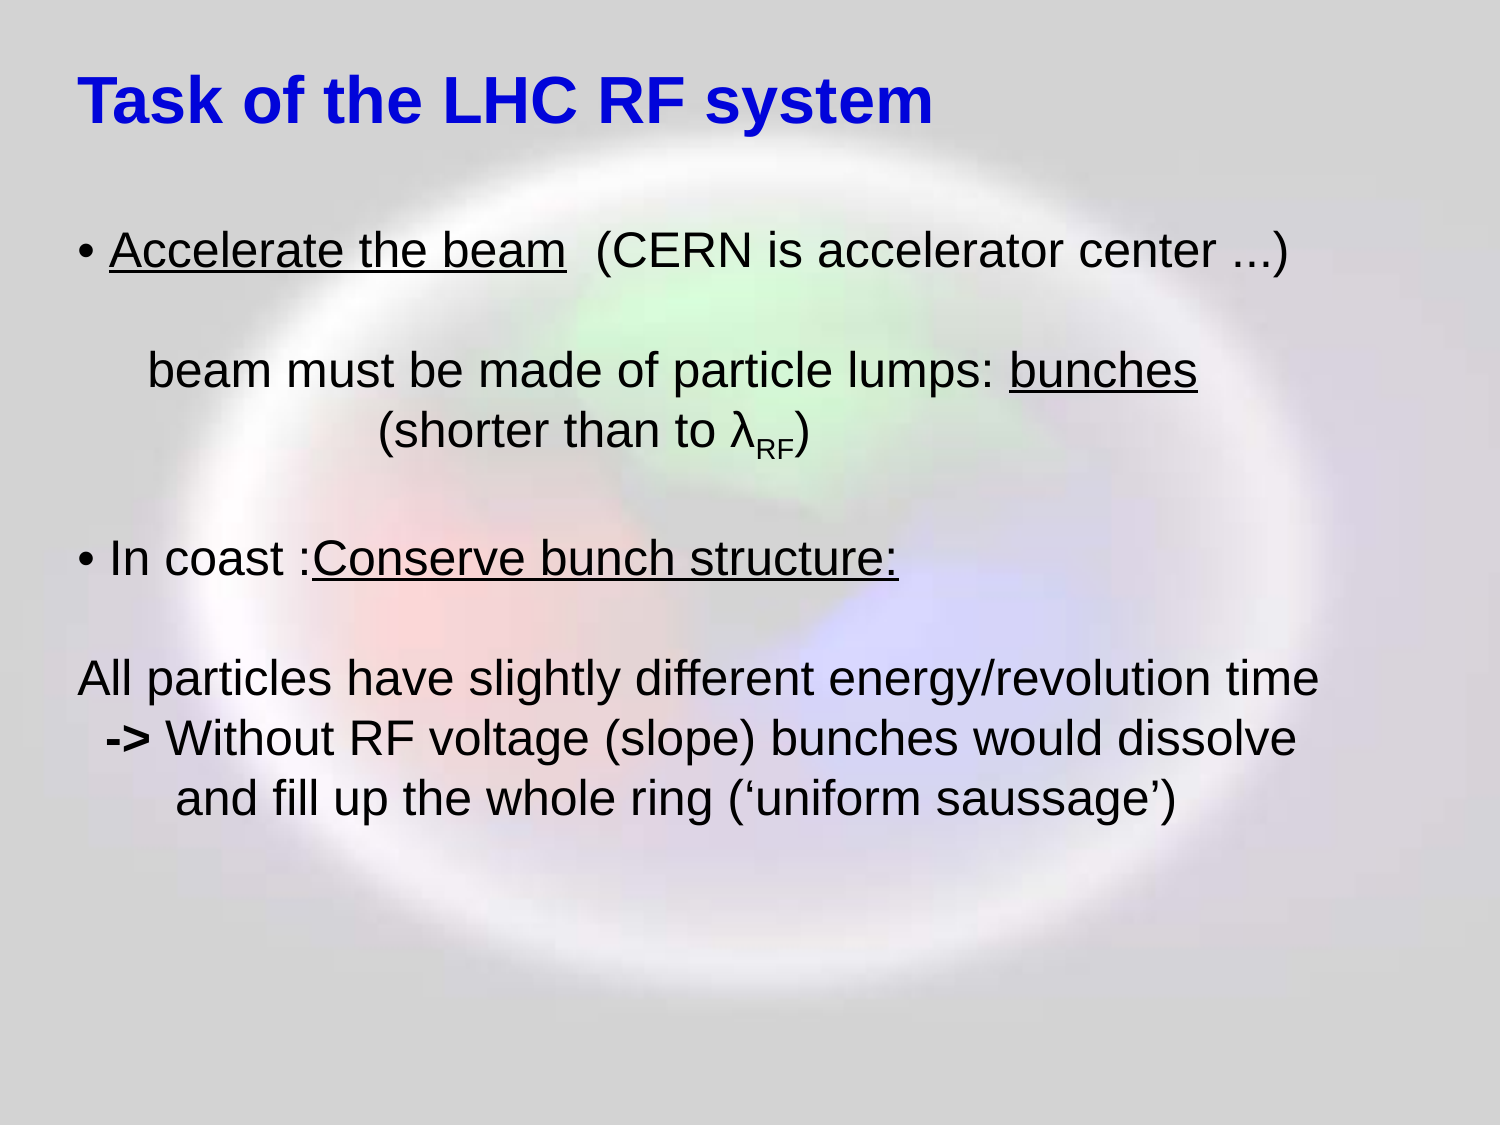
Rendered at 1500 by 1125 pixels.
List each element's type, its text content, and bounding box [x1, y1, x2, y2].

text_box Task of the LHC RF system • Accelerate the beam (CERN is accelerator center ...) beam must be made of particle lumps: bunches (shorter than to λRF) • In coast :Conserve bunch structure: All particles have slightly different energy/revolution time -> Without RF voltage (slope) bunches would dissolve and fill up the whole ring (‘uniform saussage’) [62, 49, 1463, 893]
picture [0, 0, 1500, 1125]
